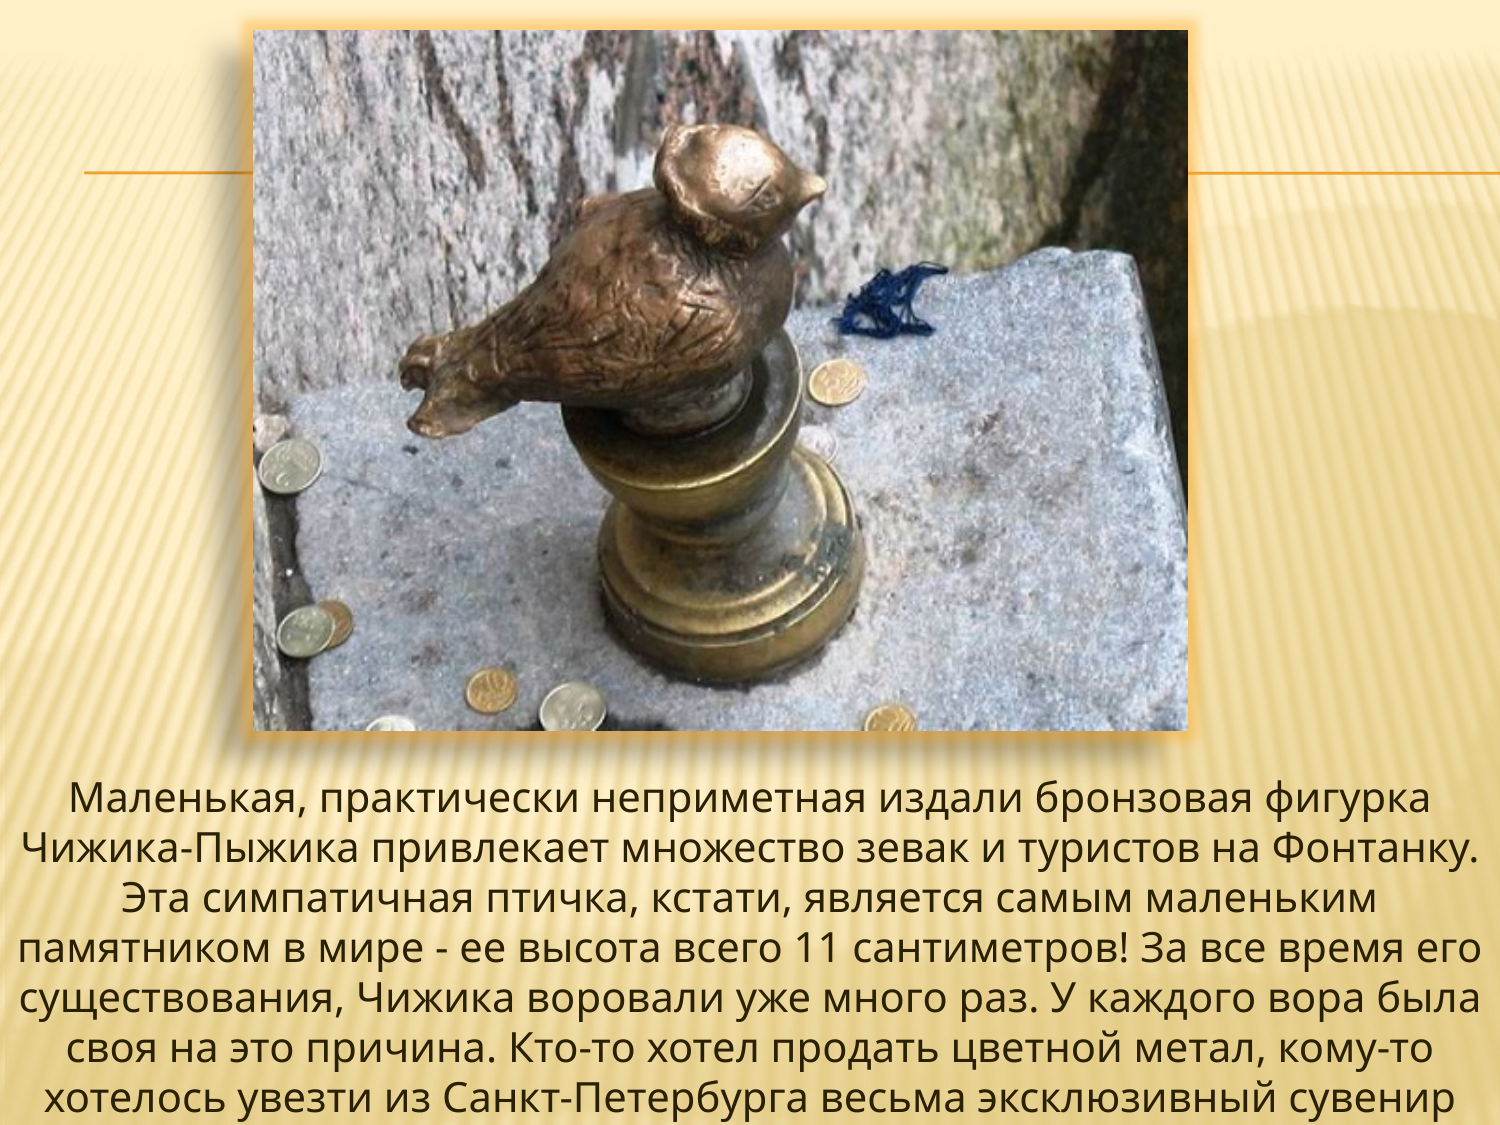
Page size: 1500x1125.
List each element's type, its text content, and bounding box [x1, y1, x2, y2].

text_box Маленькая, практически неприметная издали бронзовая фигурка Чижика-Пыжика привлекает множество зевак и туристов на Фонтанку. Эта симпатичная птичка, кстати, является самым маленьким памятником в мире - ее высота всего 11 сантиметров! За все время его существования, Чижика воровали уже много раз. У каждого вора была своя на это причина. Кто-то хотел продать цветной метал, кому-то хотелось увезти из Санкт-Петербурга весьма эксклюзивный сувенир на память. [0, 763, 1500, 1125]
picture [253, 30, 1188, 732]
